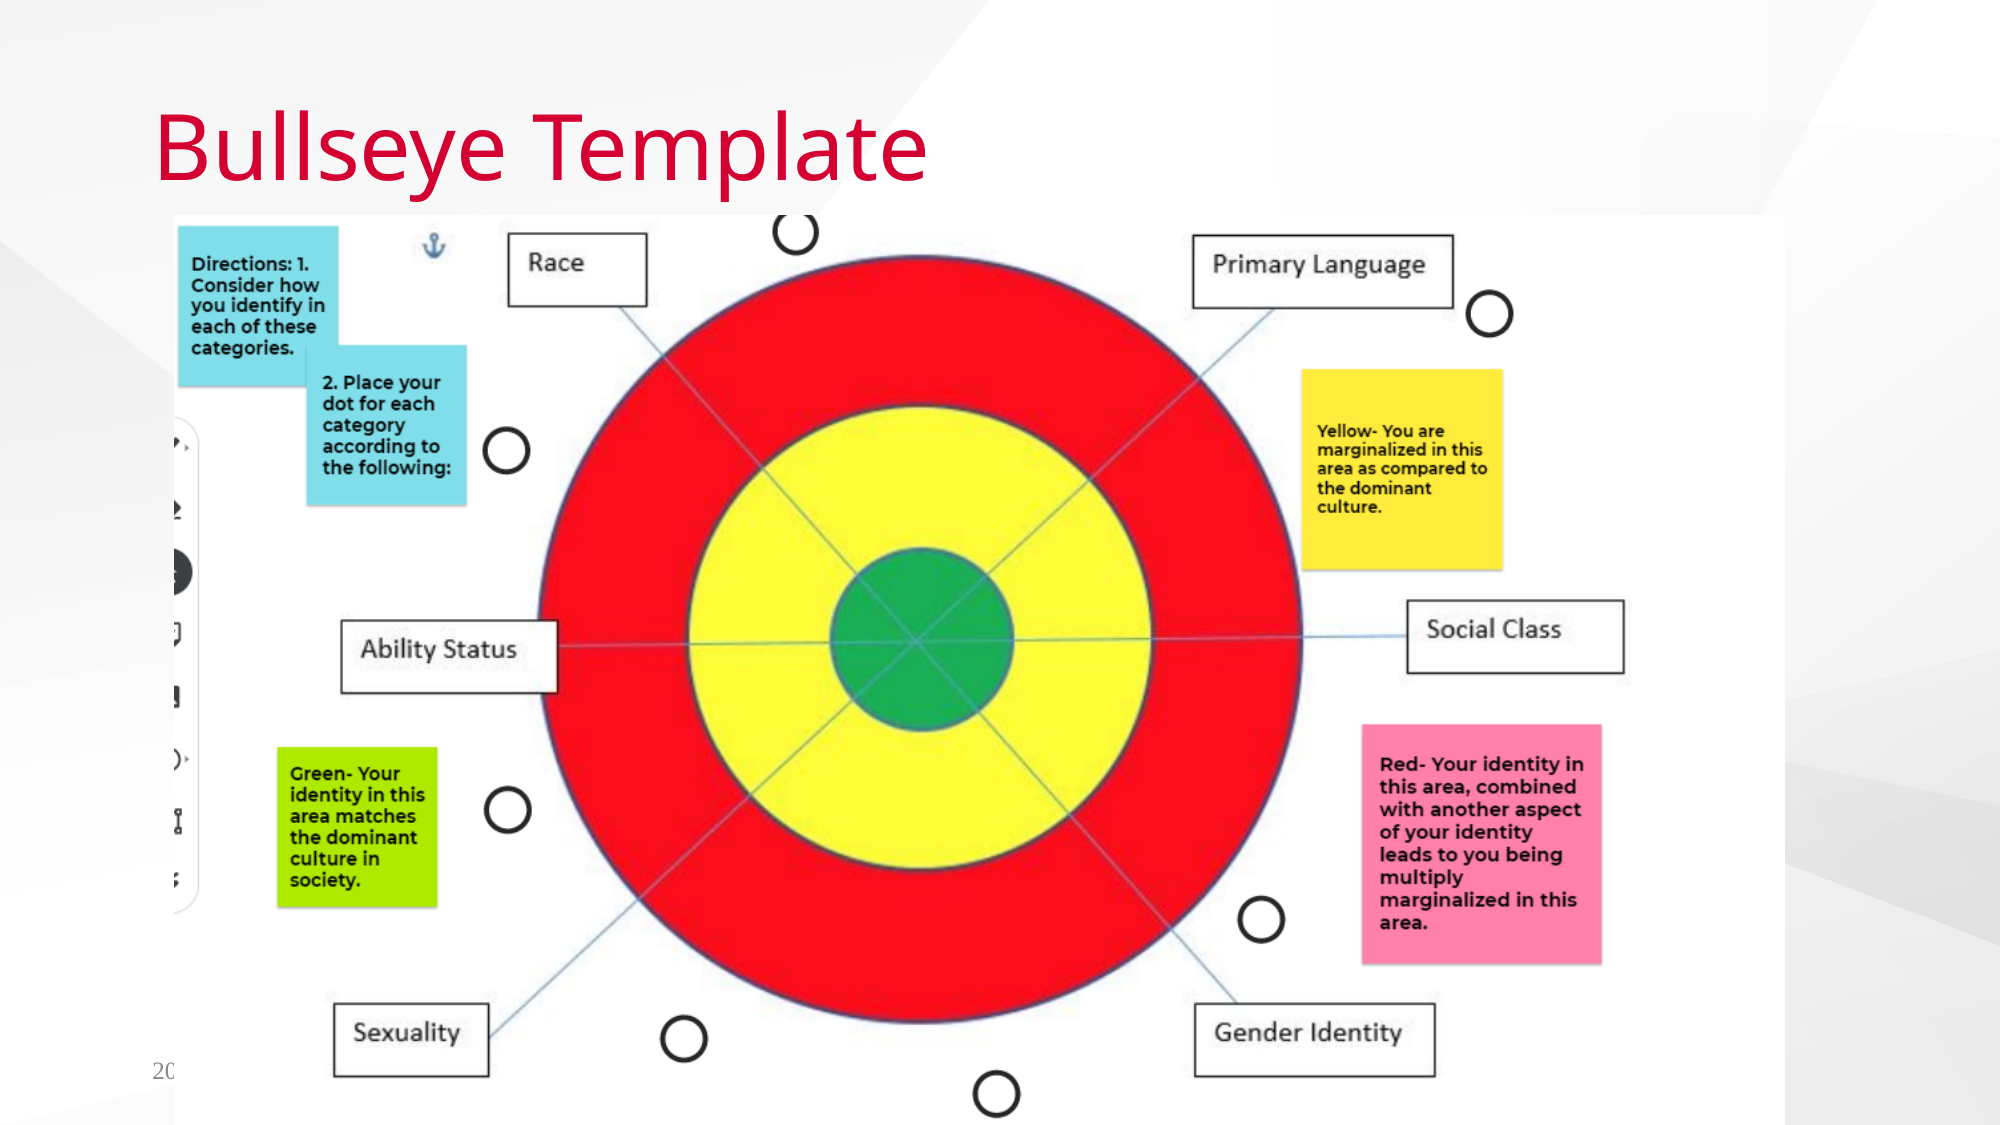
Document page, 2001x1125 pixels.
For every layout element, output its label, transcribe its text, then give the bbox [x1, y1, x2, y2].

picture [0, 0, 2000, 1125]
slide_number 20 [137, 1039, 168, 1100]
title Bullseye Template [137, 42, 1863, 260]
